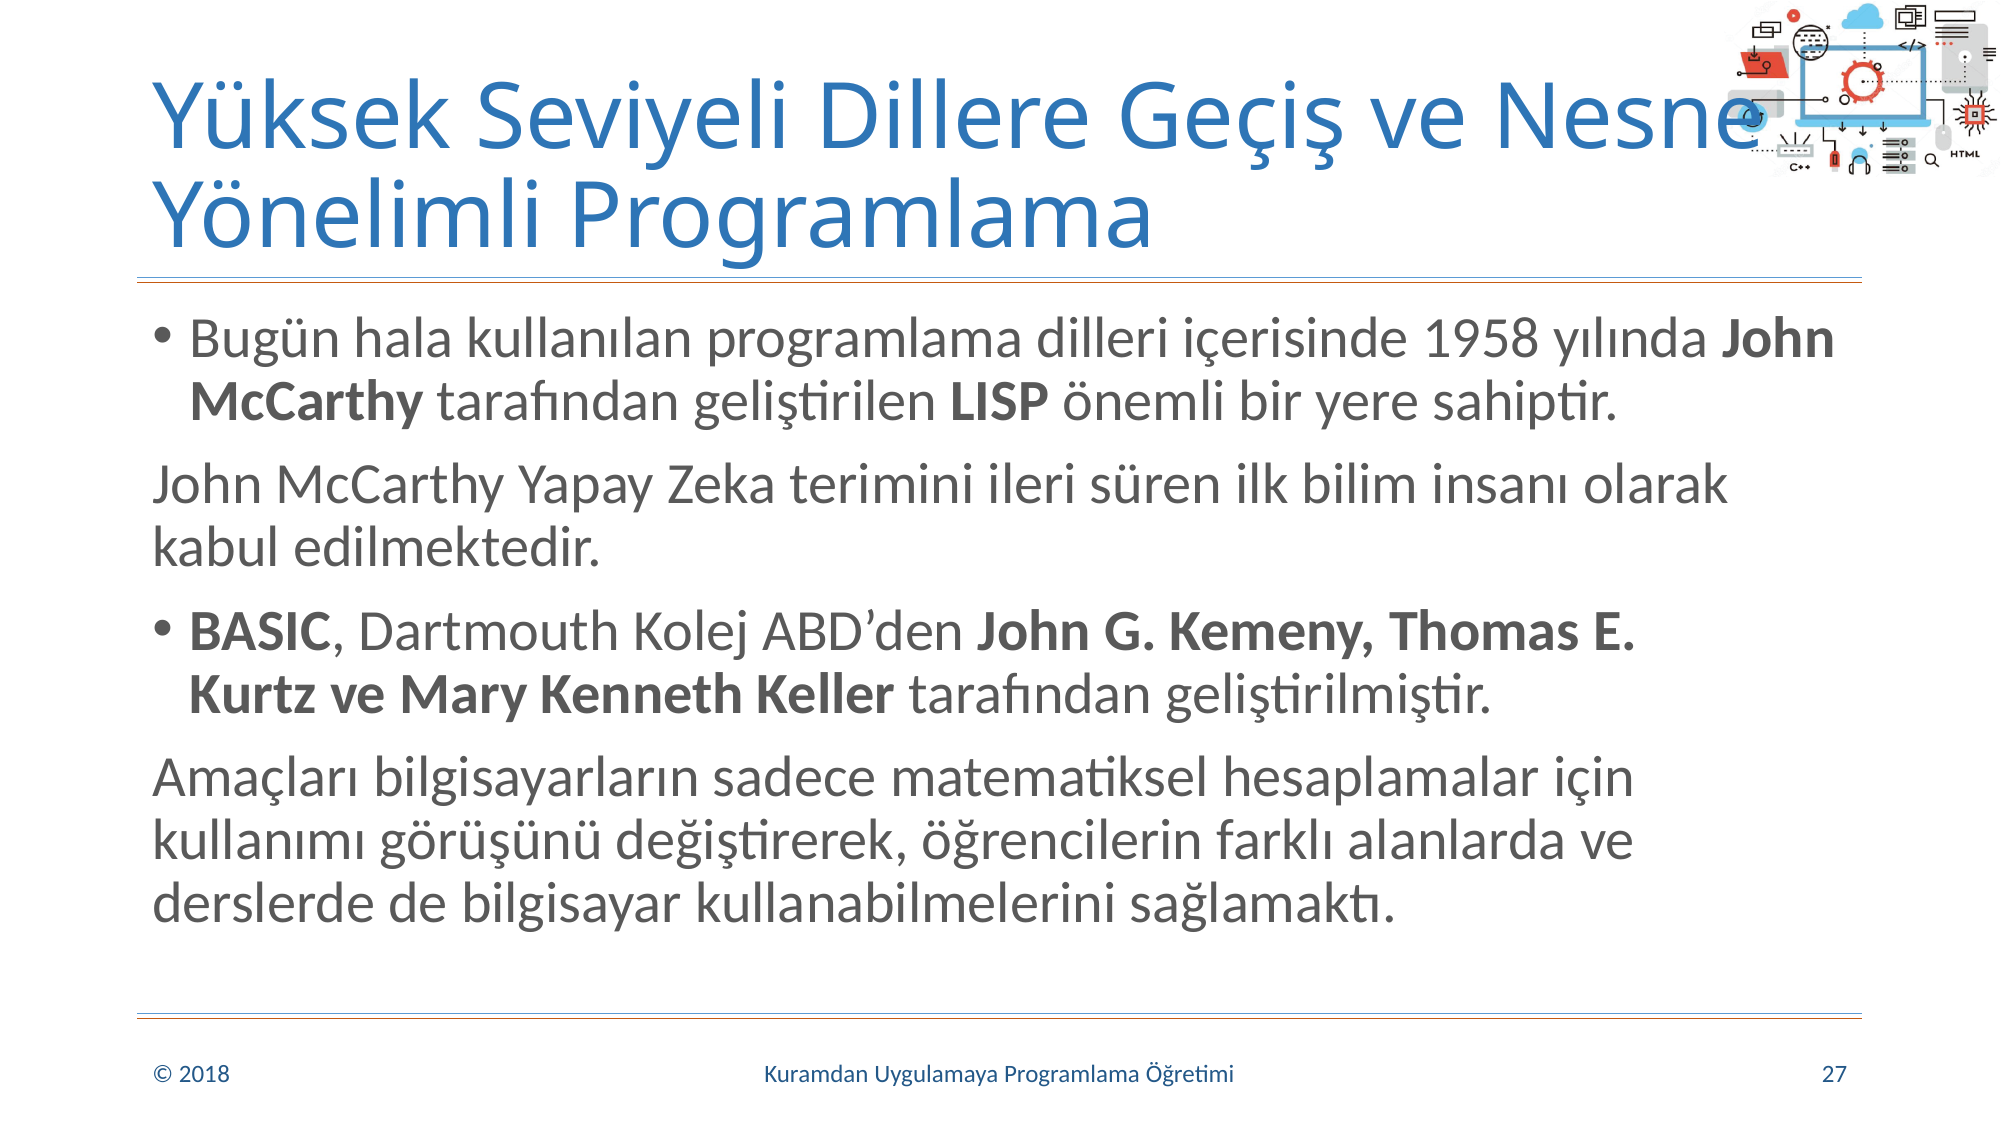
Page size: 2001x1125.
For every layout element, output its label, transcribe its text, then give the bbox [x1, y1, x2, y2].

title Yüksek Seviyeli Dillere Geçiş ve Nesne Yönelimli Programlama [137, 59, 1863, 278]
slide_number 27 [1412, 1042, 1863, 1103]
slide_number © 2018 [137, 1042, 588, 1103]
picture [1724, 1, 2001, 177]
list Bugün hala kullanılan programlama dilleri içerisinde 1958 yılında John McCarthy tarafından geliştirilen LISP önemli bir yere sahiptir. John McCarthy Yapay Zeka terimini ileri süren ilk bilim insanı olarak kabul edilmektedir. BASIC, Dartmouth Kolej ABD’den John G. Kemeny, Thomas E. Kurtz ve Mary Kenneth Keller tarafından geliştirilmiştir. Amaçları bilgisayarların sadece matematiksel hesaplamalar için kullanımı görüşünü değiştirerek, öğrencilerin farklı alanlarda ve derslerde de bilgisayar kullanabilmelerini sağlamaktı. [137, 299, 1863, 1014]
footer Kuramdan Uygulamaya Programlama Öğretimi [662, 1042, 1338, 1103]
